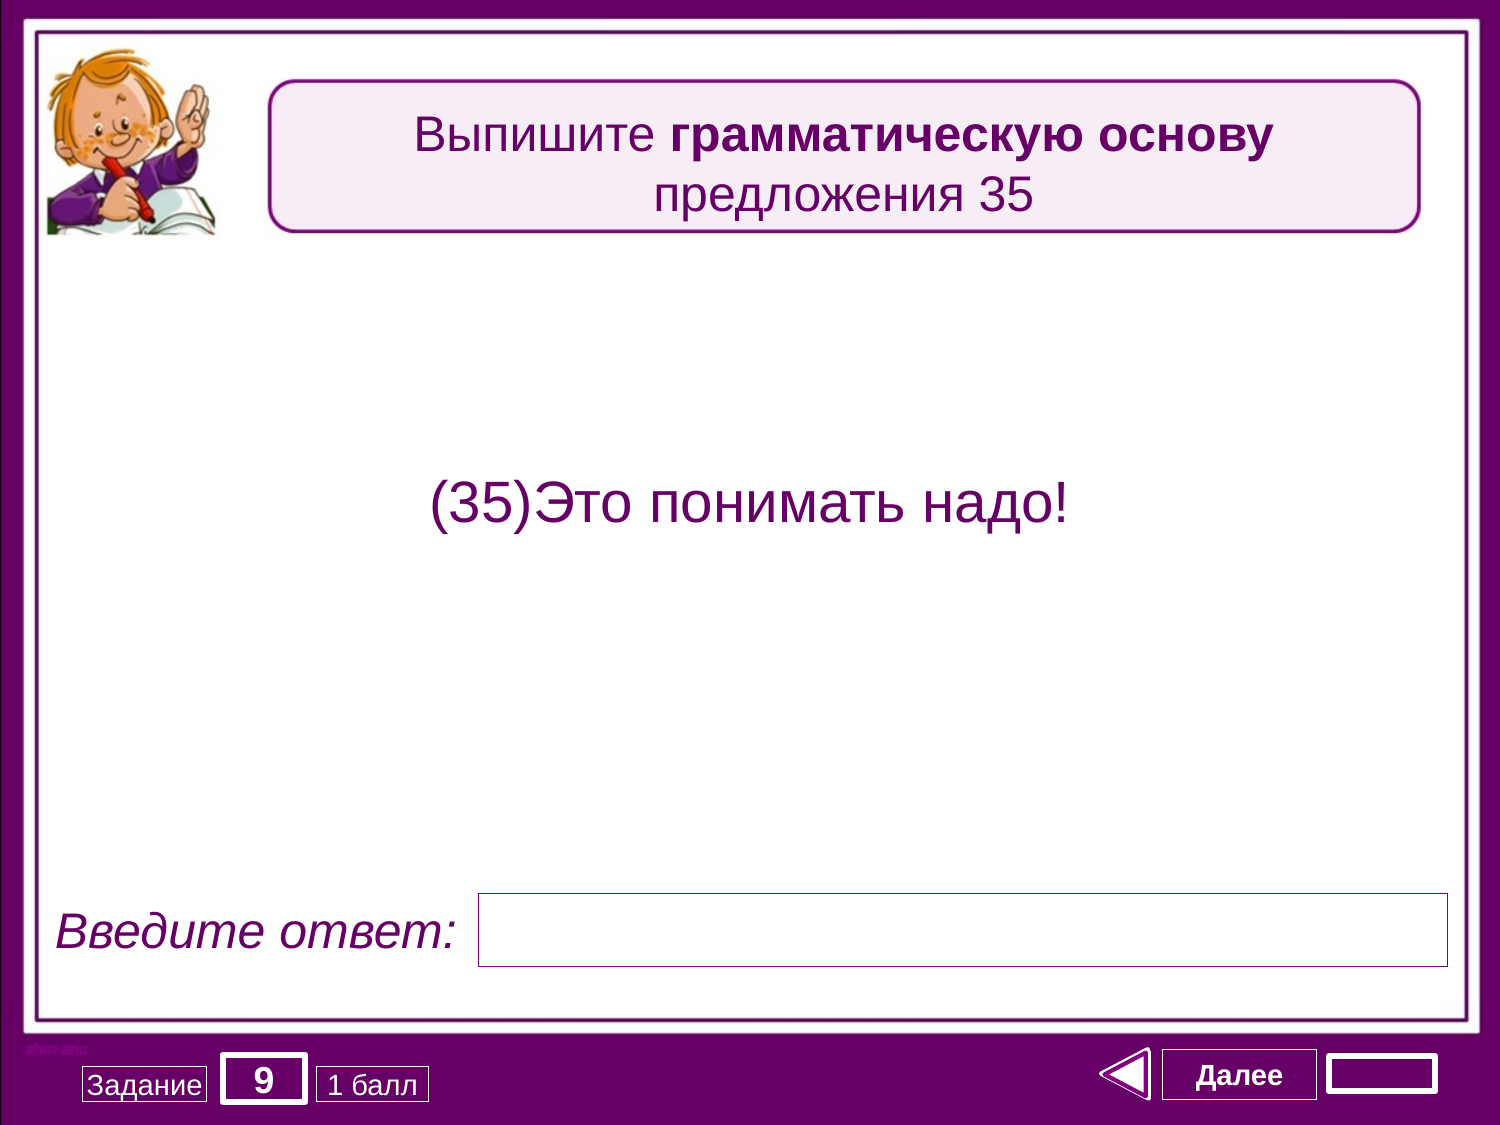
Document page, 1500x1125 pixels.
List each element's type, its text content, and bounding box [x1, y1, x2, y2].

text_box Задание [82, 1066, 207, 1102]
text_box [1329, 1056, 1436, 1092]
text_box 1 балл [316, 1066, 429, 1102]
text_box Введите ответ: [35, 891, 472, 966]
text_box Выпишите грамматическую основу предложения 35 [269, 93, 1418, 229]
text_box 9 [222, 1054, 306, 1102]
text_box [1100, 1048, 1149, 1099]
text_box Далее [1160, 1047, 1319, 1101]
picture [0, 0, 1500, 1125]
text_box (35)Это понимать надо! [81, 457, 1418, 542]
